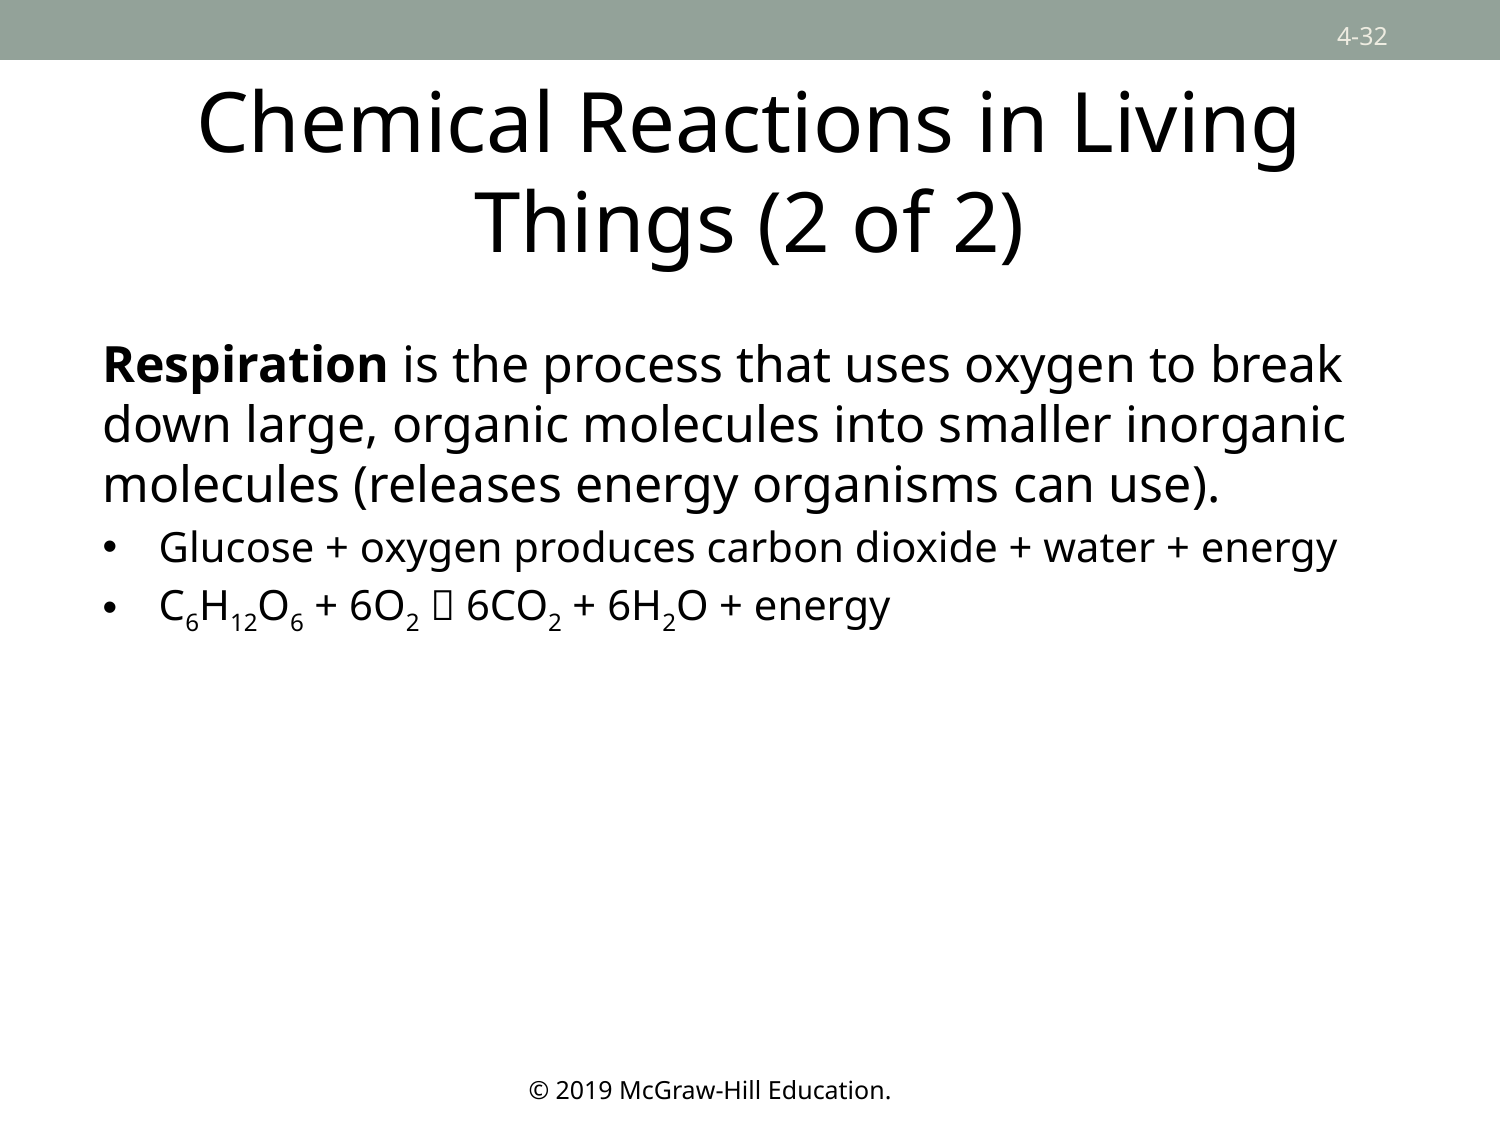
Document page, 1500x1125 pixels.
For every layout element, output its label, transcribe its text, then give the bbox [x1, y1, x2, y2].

title Chemical Reactions in Living Things (2 of 2) [75, 75, 1425, 263]
list Respiration is the process that uses oxygen to break down large, organic molecules into smaller inorganic molecules (releases energy organisms can use). Glucose + oxygen produces carbon dioxide + water + energy C6H12O6 + 6O2  6CO2 + 6H2O + energy [87, 324, 1438, 1050]
